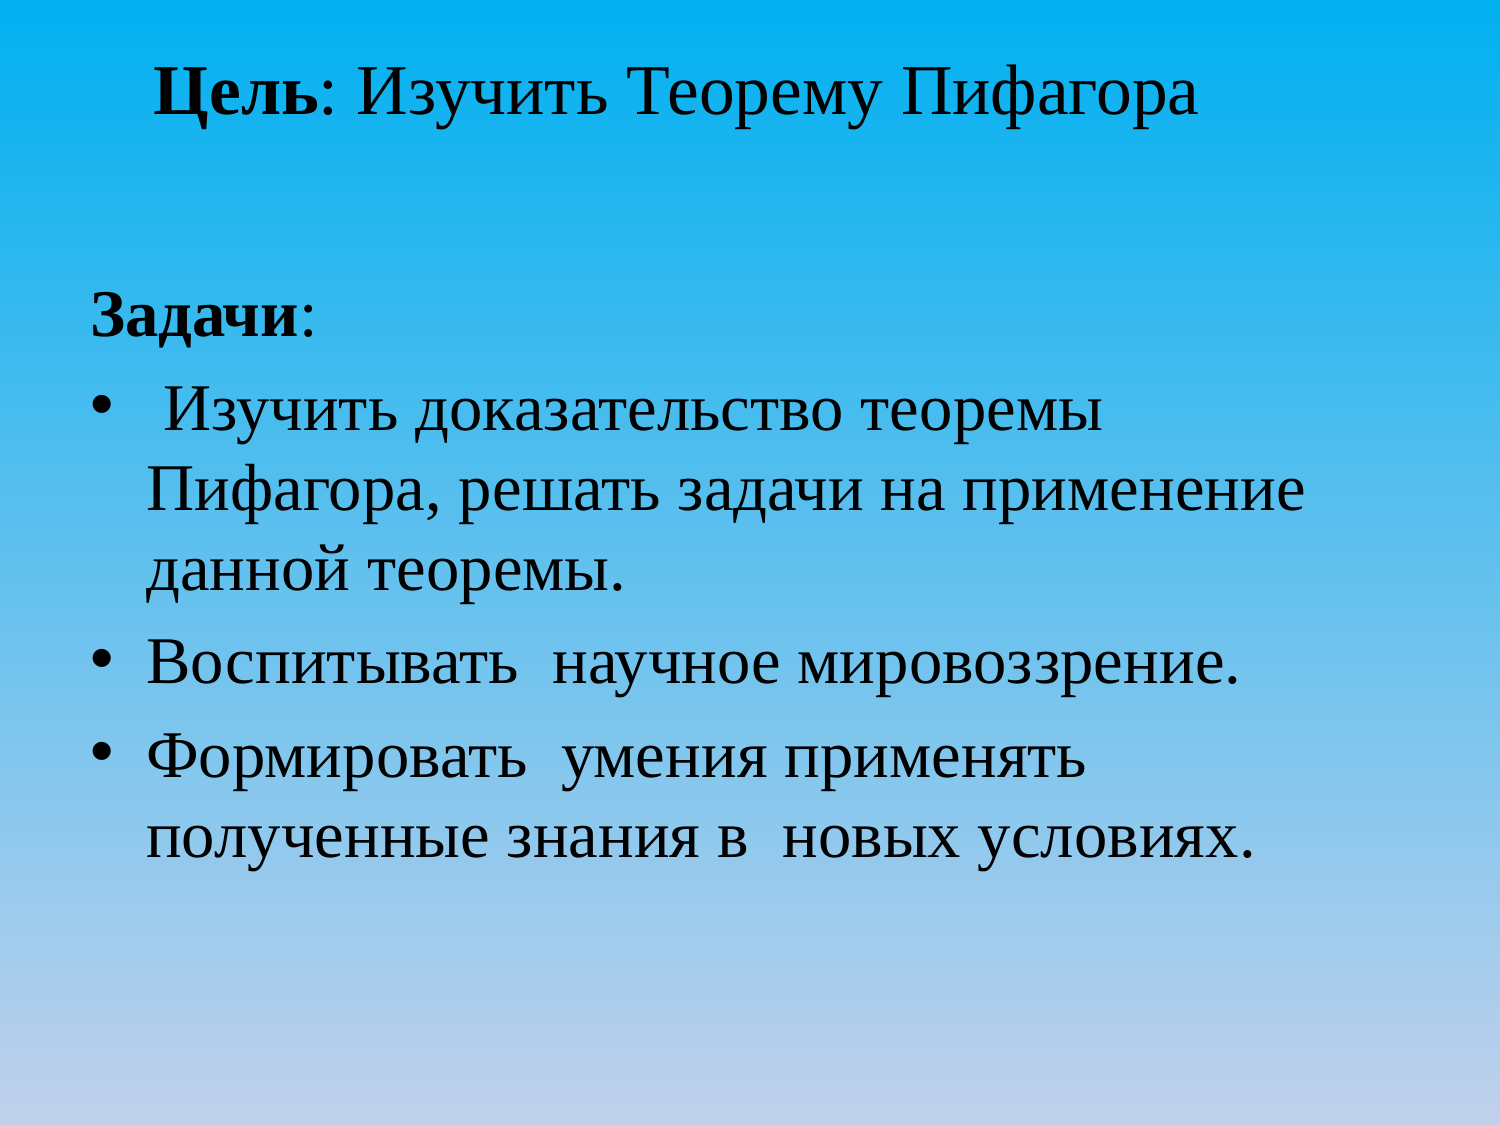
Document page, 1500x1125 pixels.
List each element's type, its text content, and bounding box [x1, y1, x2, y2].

title Цель: Изучить Теорему Пифагора [0, 35, 1402, 223]
list Задачи: Изучить доказательство теоремы Пифагора, решать задачи на применение данной теоремы. Воспитывать научное мировоззрение. Формировать умения применять полученные знания в новых условиях. [75, 262, 1425, 1005]
